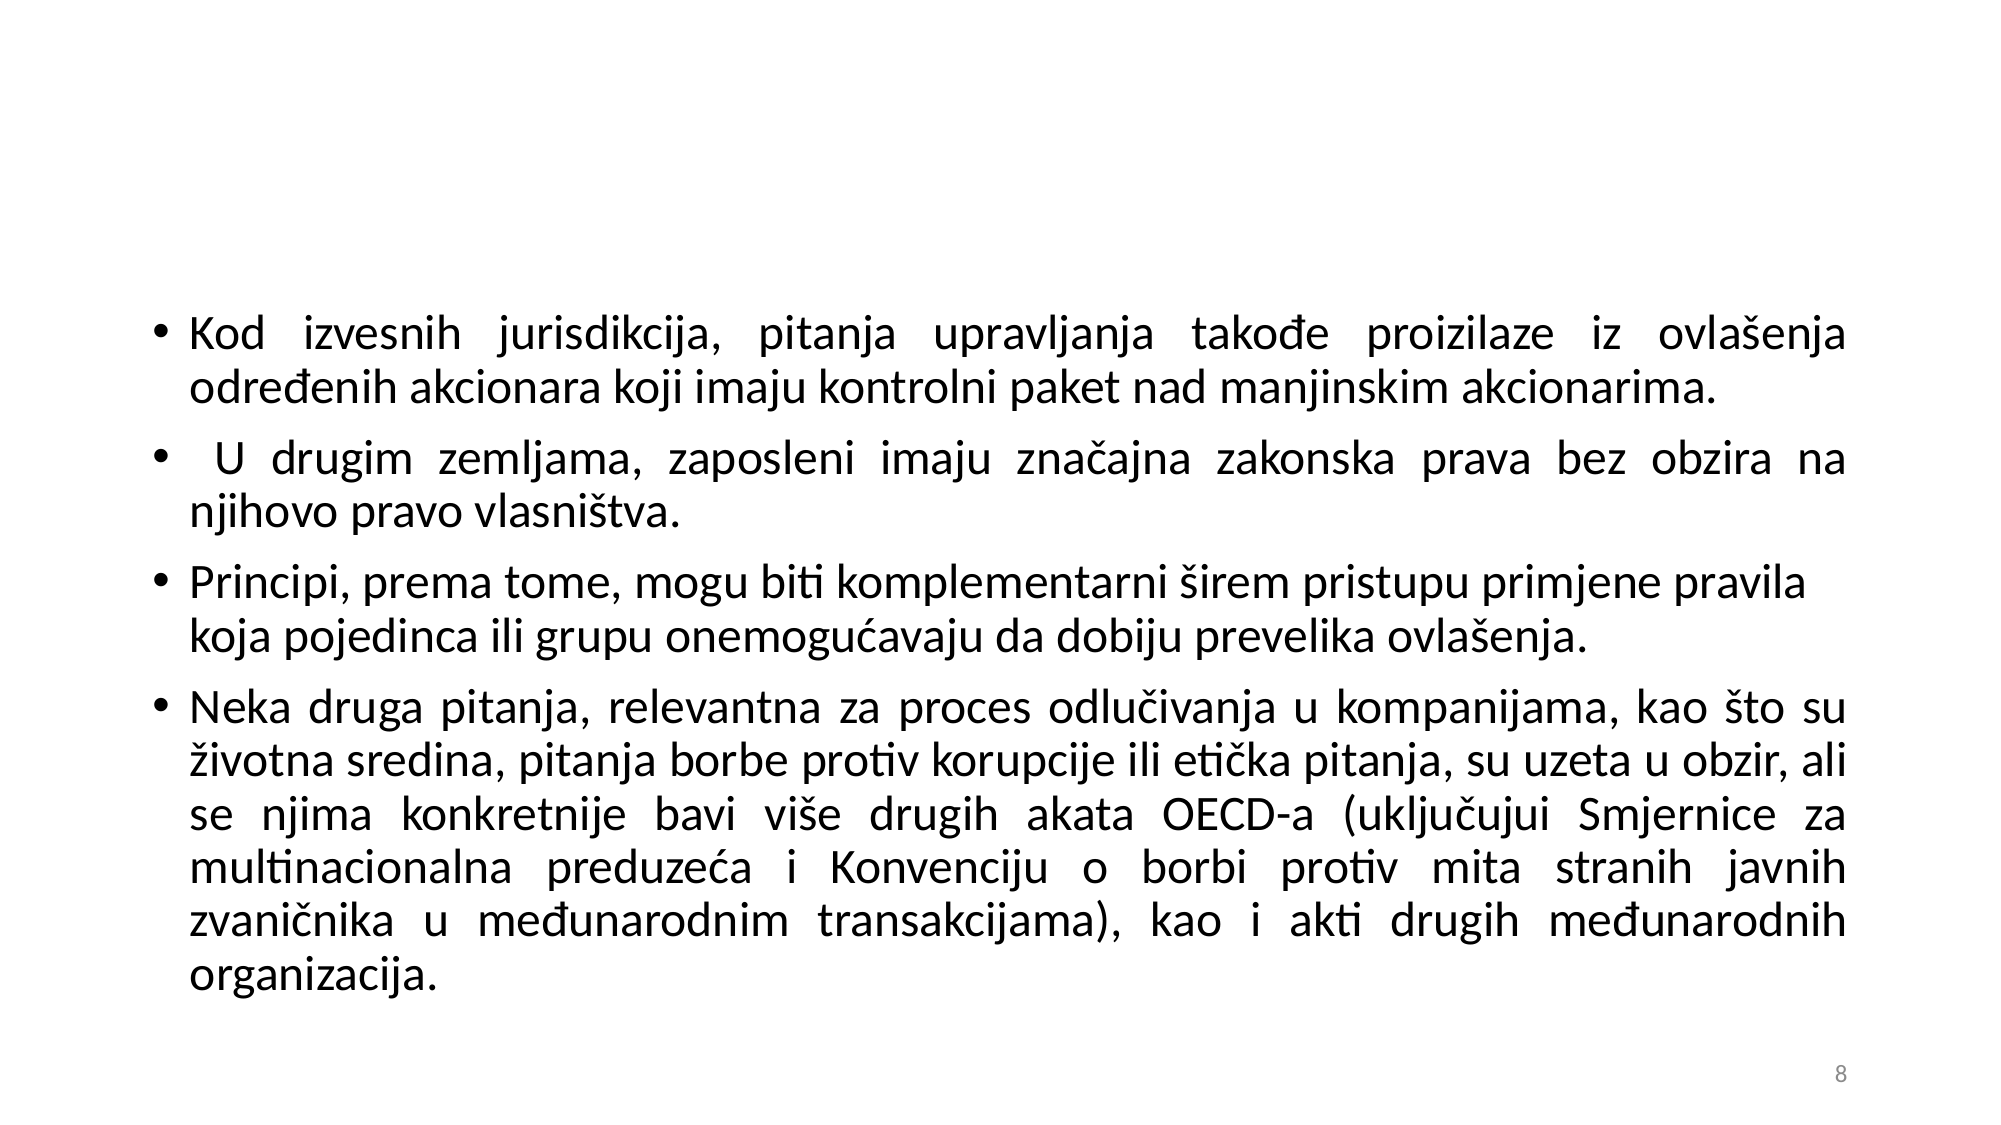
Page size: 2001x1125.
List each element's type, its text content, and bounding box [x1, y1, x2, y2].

list Kod izvesnih jurisdikcija, pitanja upravljanja takođe proizilaze iz ovlašenja određenih akcionara koji imaju kontrolni paket nad manjinskim akcionarima. U drugim zemljama, zaposleni imaju značajna zakonska prava bez obzira na njihovo pravo vlasništva. Principi, prema tome, mogu biti komplementarni širem pristupu primjene pravila koja pojedinca ili grupu onemogućavaju da dobiju prevelika ovlašenja. Neka druga pitanja, relevantna za proces odlučivanja u kompanijama, kao što su životna sredina, pitanja borbe protiv korupcije ili etička pitanja, su uzeta u obzir, ali se njima konkretnije bavi više drugih akata OECD-a (uključujui Smjernice za multinacionalna preduzeća i Konvenciju o borbi protiv mita stranih javnih zvaničnika u međunarodnim transakcijama), kao i akti drugih međunarodnih organizacija. [137, 299, 1863, 1014]
slide_number 8 [1412, 1042, 1863, 1103]
